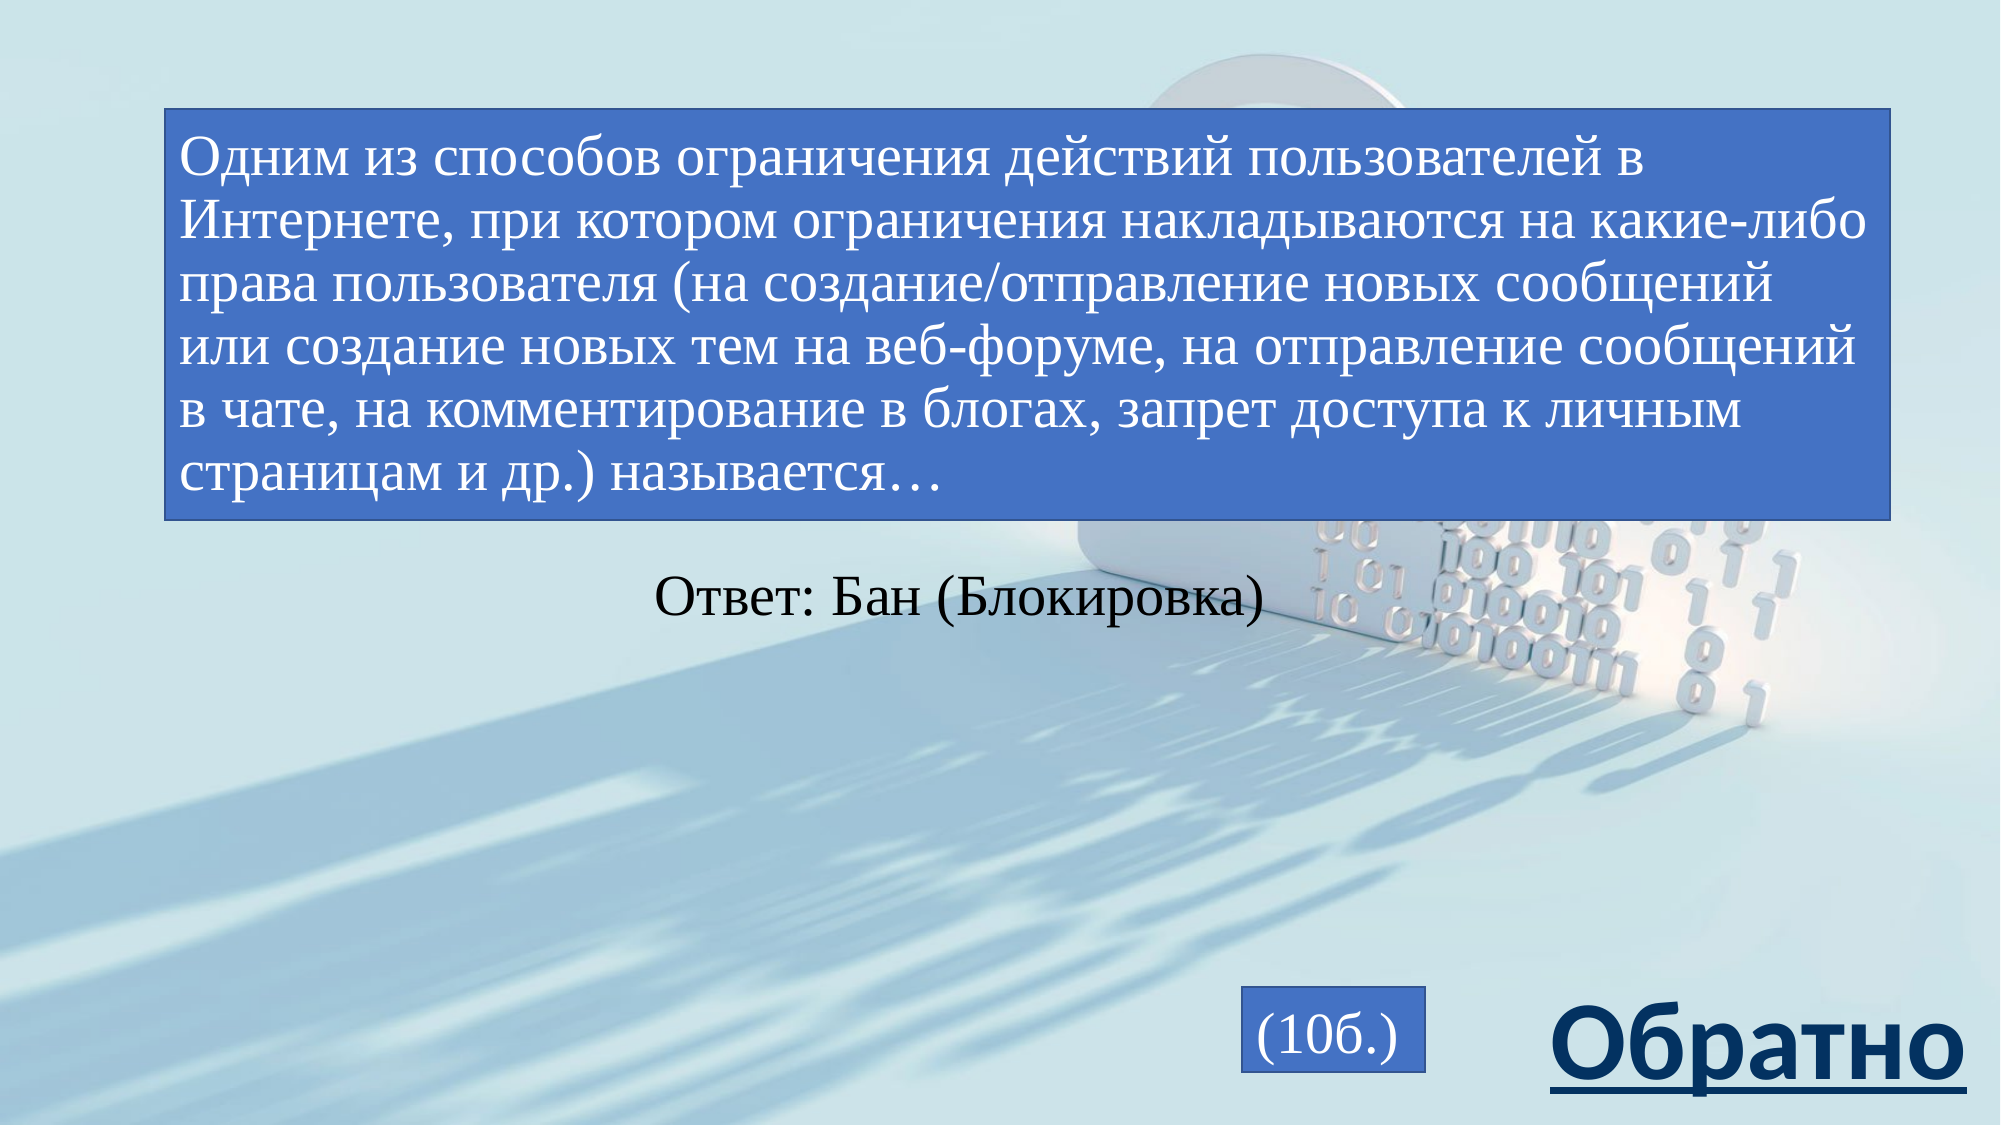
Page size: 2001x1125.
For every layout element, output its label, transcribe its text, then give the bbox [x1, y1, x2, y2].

list Ответ: Бан (Блокировка) [639, 557, 1415, 1025]
title Одним из способов ограничения действий пользователей в Интернете, при котором ограничения накладываются на какие-либо права пользователя (на создание/отправление новых сообщений или создание новых тем на веб-форуме, на отправление сообщений в чате, на комментирование в блогах, запрет доступа к личным страницам и др.) называется… [164, 108, 1891, 521]
picture [0, 0, 2001, 1125]
text_box Обратно [1535, 959, 1983, 1110]
text_box (10б.) [1241, 986, 1426, 1073]
